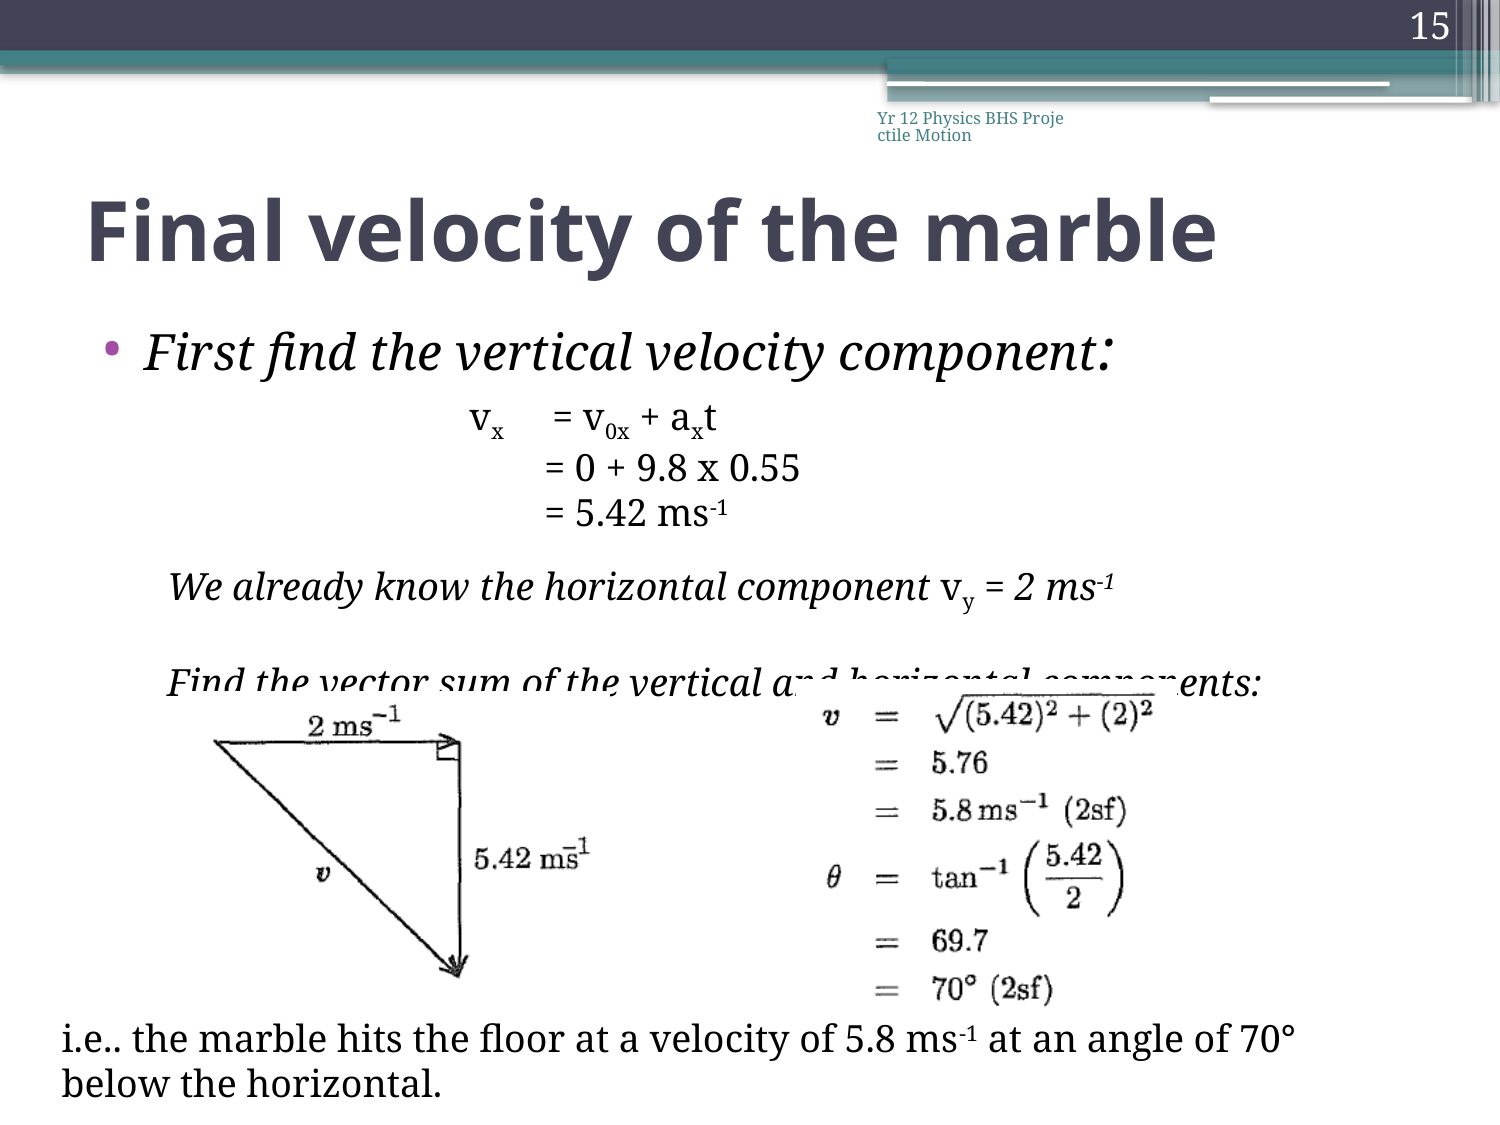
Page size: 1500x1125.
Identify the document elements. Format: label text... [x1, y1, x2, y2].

text_box vx = v0x + axt = 0 + 9.8 x 0.55 = 5.42 ms-1 [454, 385, 857, 542]
picture [796, 679, 1177, 1020]
title Final velocity of the marble [70, 140, 1421, 304]
text_box i.e.. the marble hits the floor at a velocity of 5.8 ms-1 at an angle of 70° below the horizontal. [46, 1007, 1407, 1113]
picture [187, 691, 610, 1003]
footer Yr 12 Physics BHS Projectile Motion [862, 100, 1080, 176]
list First find the vertical velocity component: [70, 304, 1421, 1015]
slide_number 15 [1341, 0, 1466, 61]
text_box We already know the horizontal component vy = 2 ms-1 Find the vector sum of the vertical and horizontal components: [152, 555, 1301, 712]
